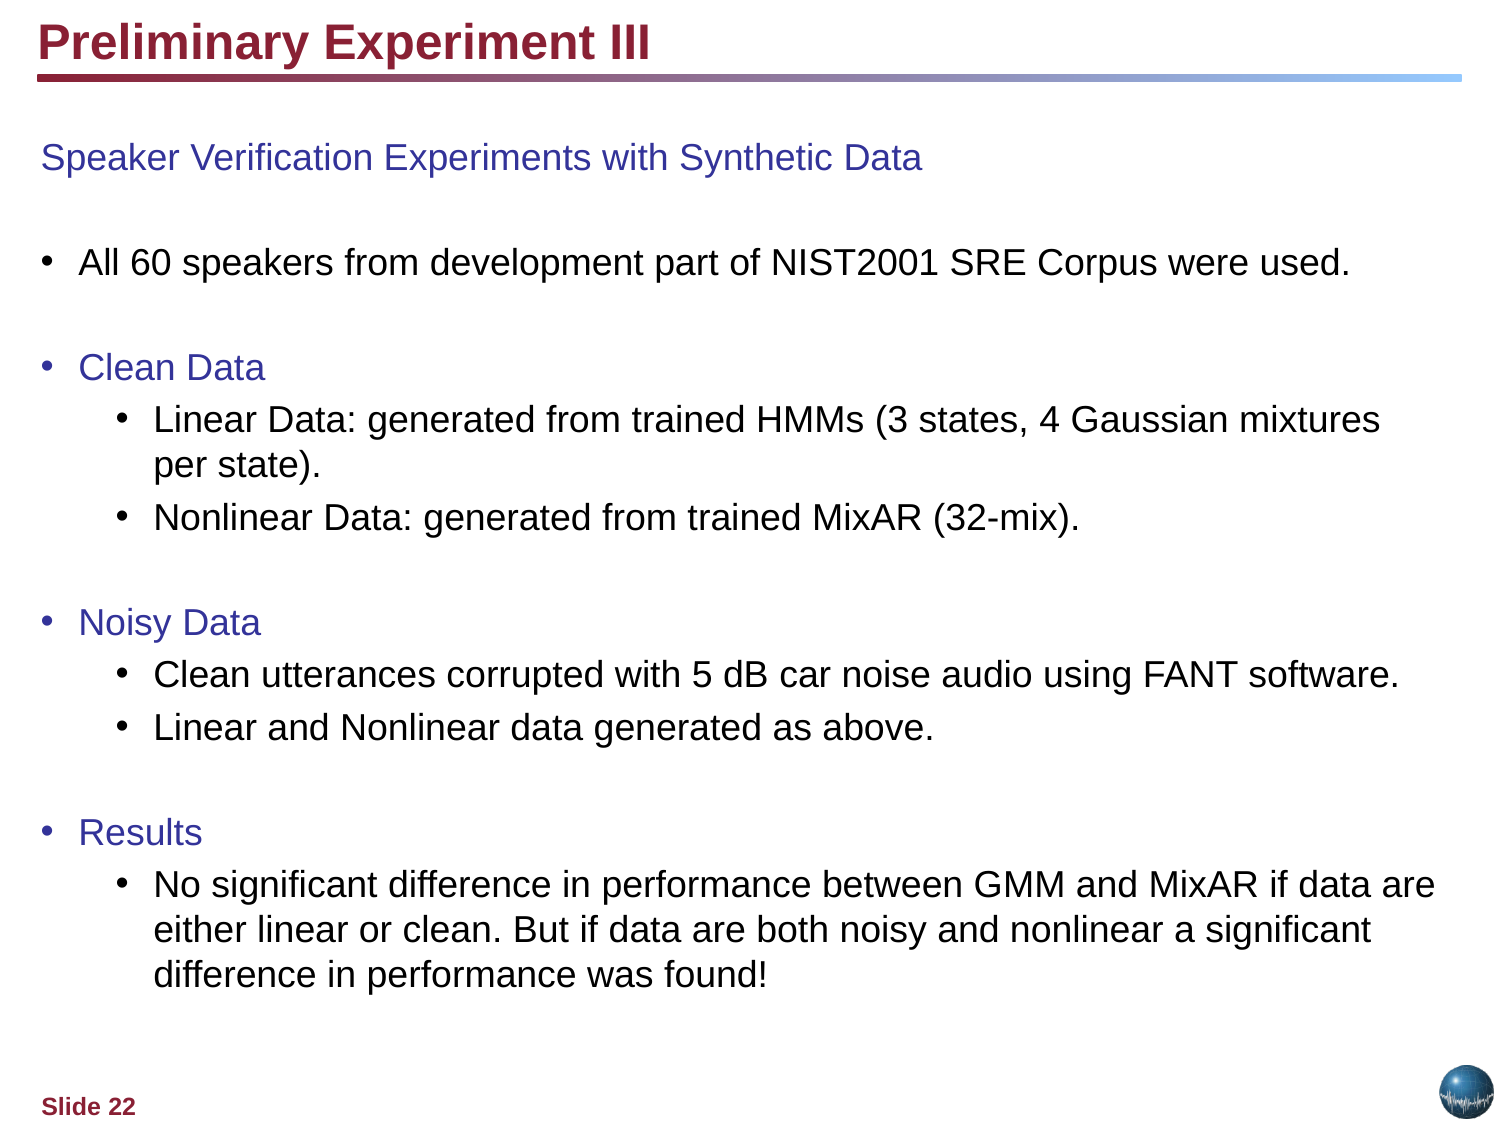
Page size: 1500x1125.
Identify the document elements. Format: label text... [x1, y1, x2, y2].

text_box [0, 1, 1500, 75]
text_box Speaker Verification Experiments with Synthetic Data All 60 speakers from development part of NIST2001 SRE Corpus were used. Clean Data Linear Data: generated from trained HMMs (3 states, 4 Gaussian mixtures per state). Nonlinear Data: generated from trained MixAR (32-mix). Noisy Data Clean utterances corrupted with 5 dB car noise audio using FANT software. Linear and Nonlinear data generated as above. Results No significant difference in performance between GMM and MixAR if data are either linear or clean. But if data are both noisy and nonlinear a significant difference in performance was found! [40, 132, 1445, 996]
picture [1439, 1065, 1494, 1119]
